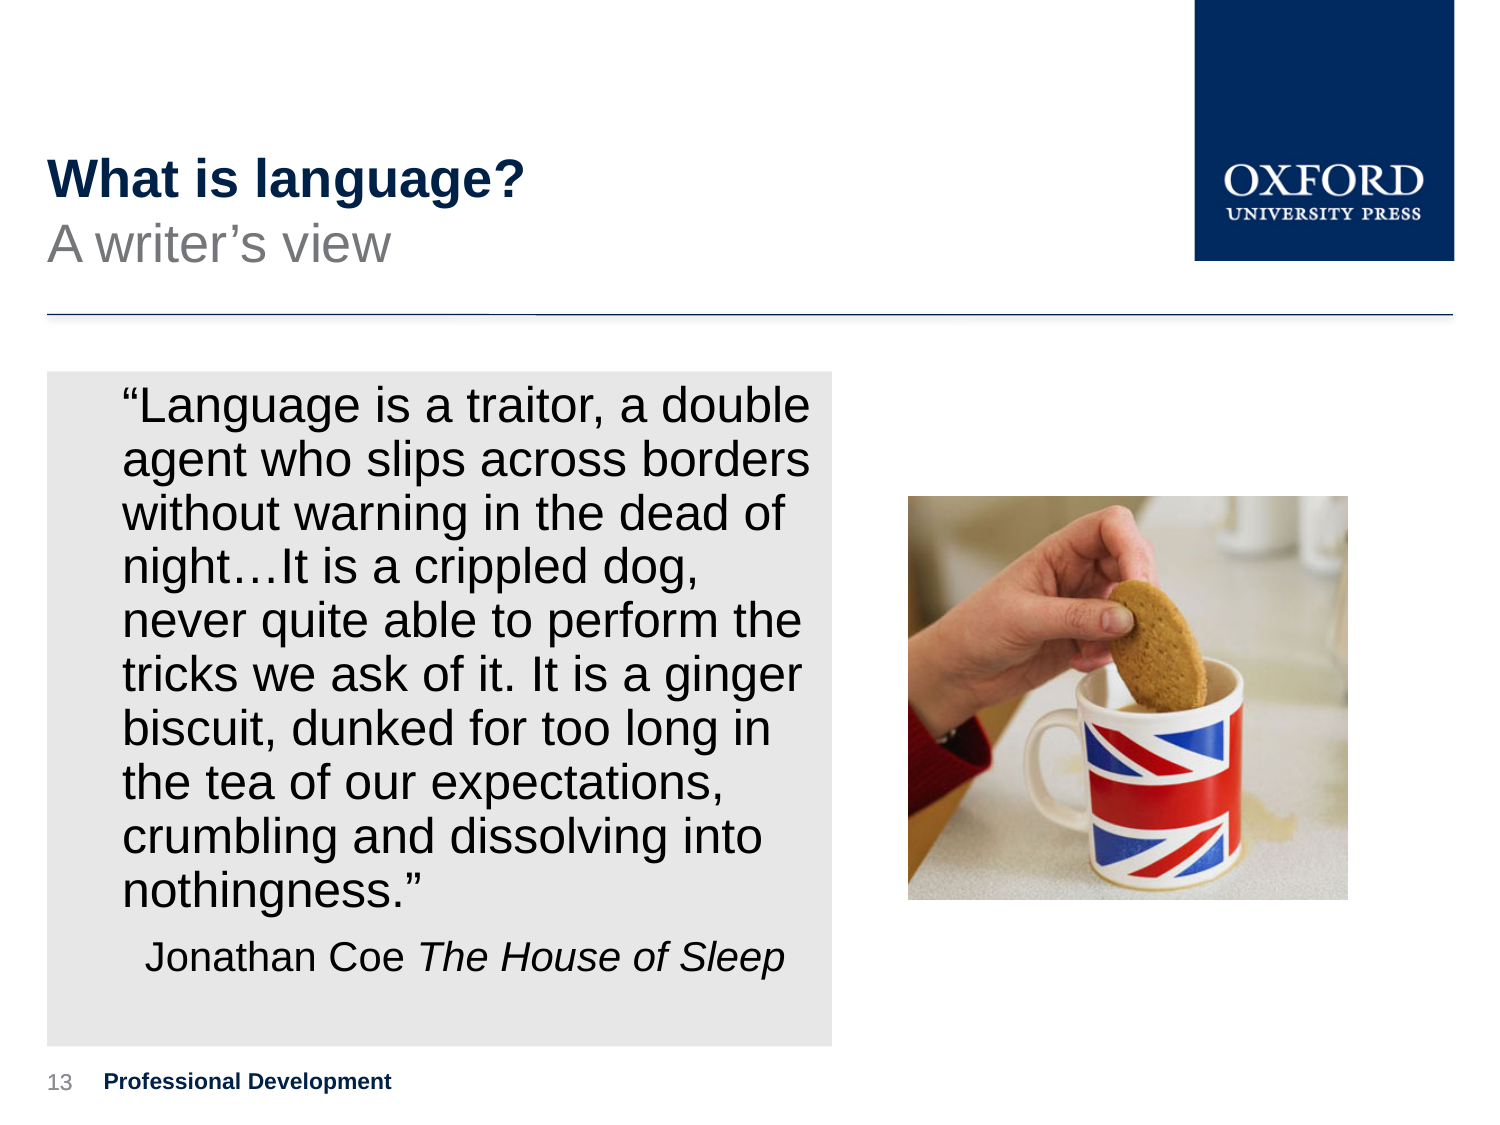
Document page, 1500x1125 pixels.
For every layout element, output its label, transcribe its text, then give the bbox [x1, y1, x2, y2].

list “Language is a traitor, a double agent who slips across borders without warning in the dead of night…It is a crippled dog, never quite able to perform the tricks we ask of it. It is a ginger biscuit, dunked for too long in the tea of our expectations, crumbling and dissolving into nothingness.” Jonathan Coe The House of Sleep [46, 371, 833, 1047]
list A writer’s view [46, 208, 1186, 289]
footer Professional Development [103, 1050, 1439, 1111]
text_box 13 [47, 1048, 104, 1108]
picture [908, 496, 1348, 900]
picture [1194, 0, 1455, 261]
title What is language? [46, 0, 1186, 208]
